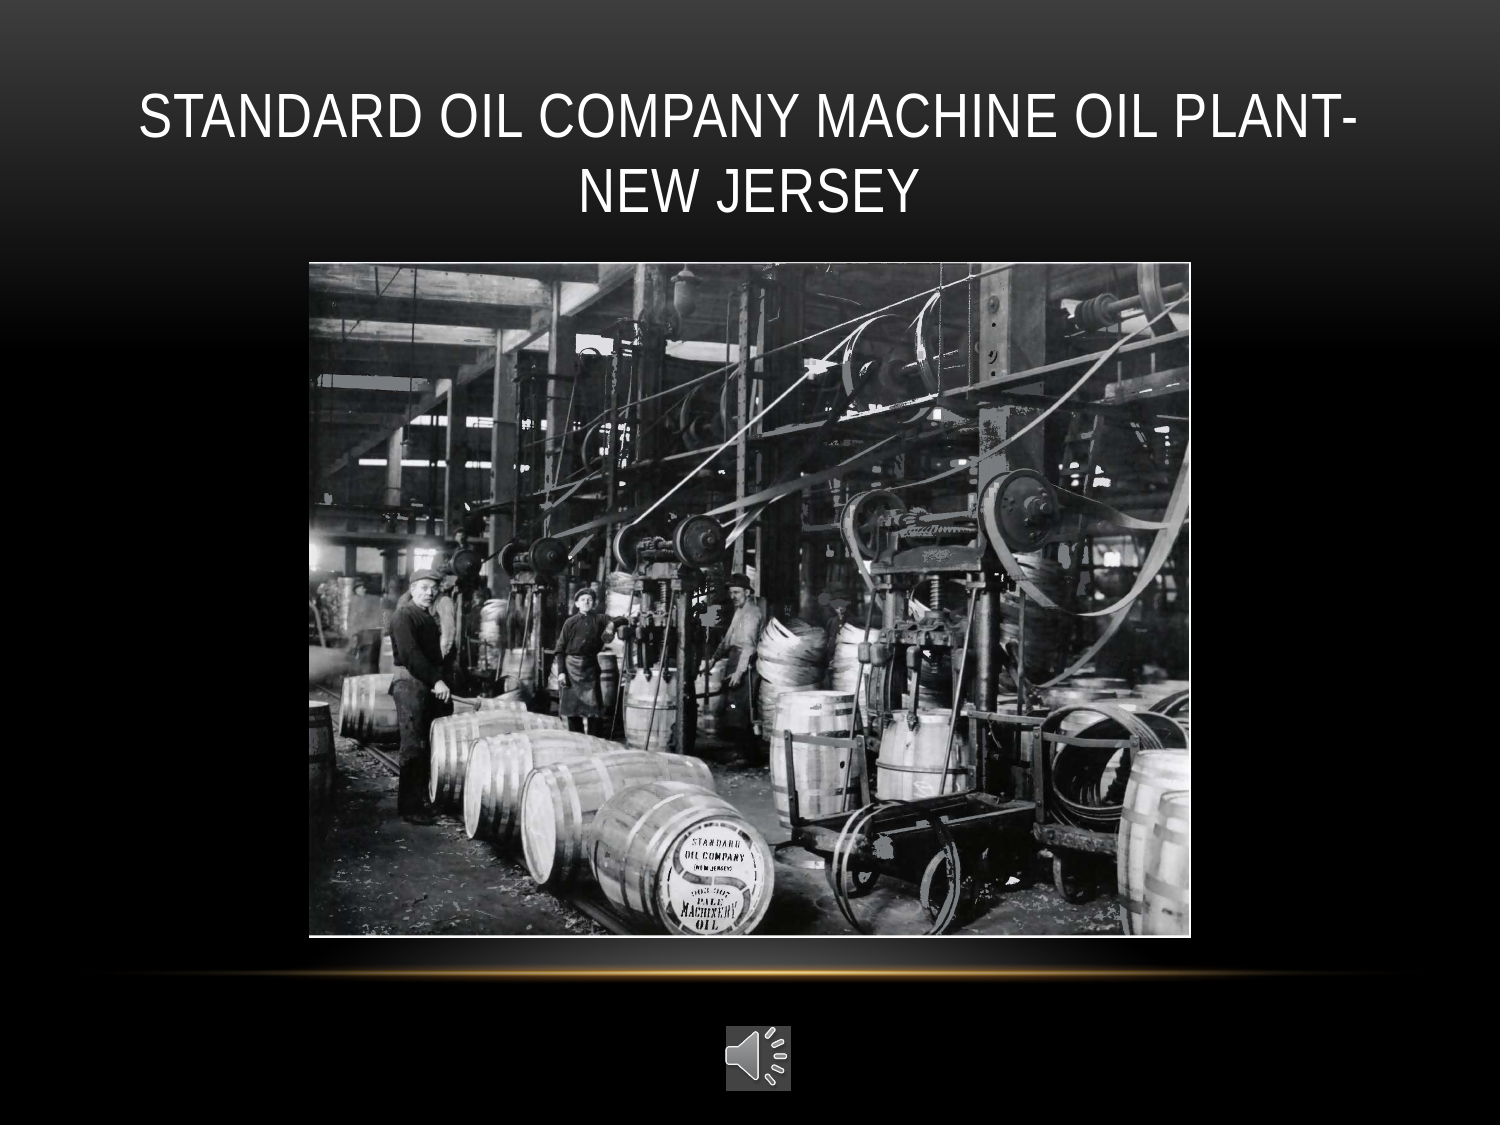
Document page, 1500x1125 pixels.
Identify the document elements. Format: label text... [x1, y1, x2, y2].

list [308, 262, 1191, 938]
title Standard oil company machine oil plant- new jersey [99, 45, 1400, 233]
picture [0, 0, 1500, 1125]
